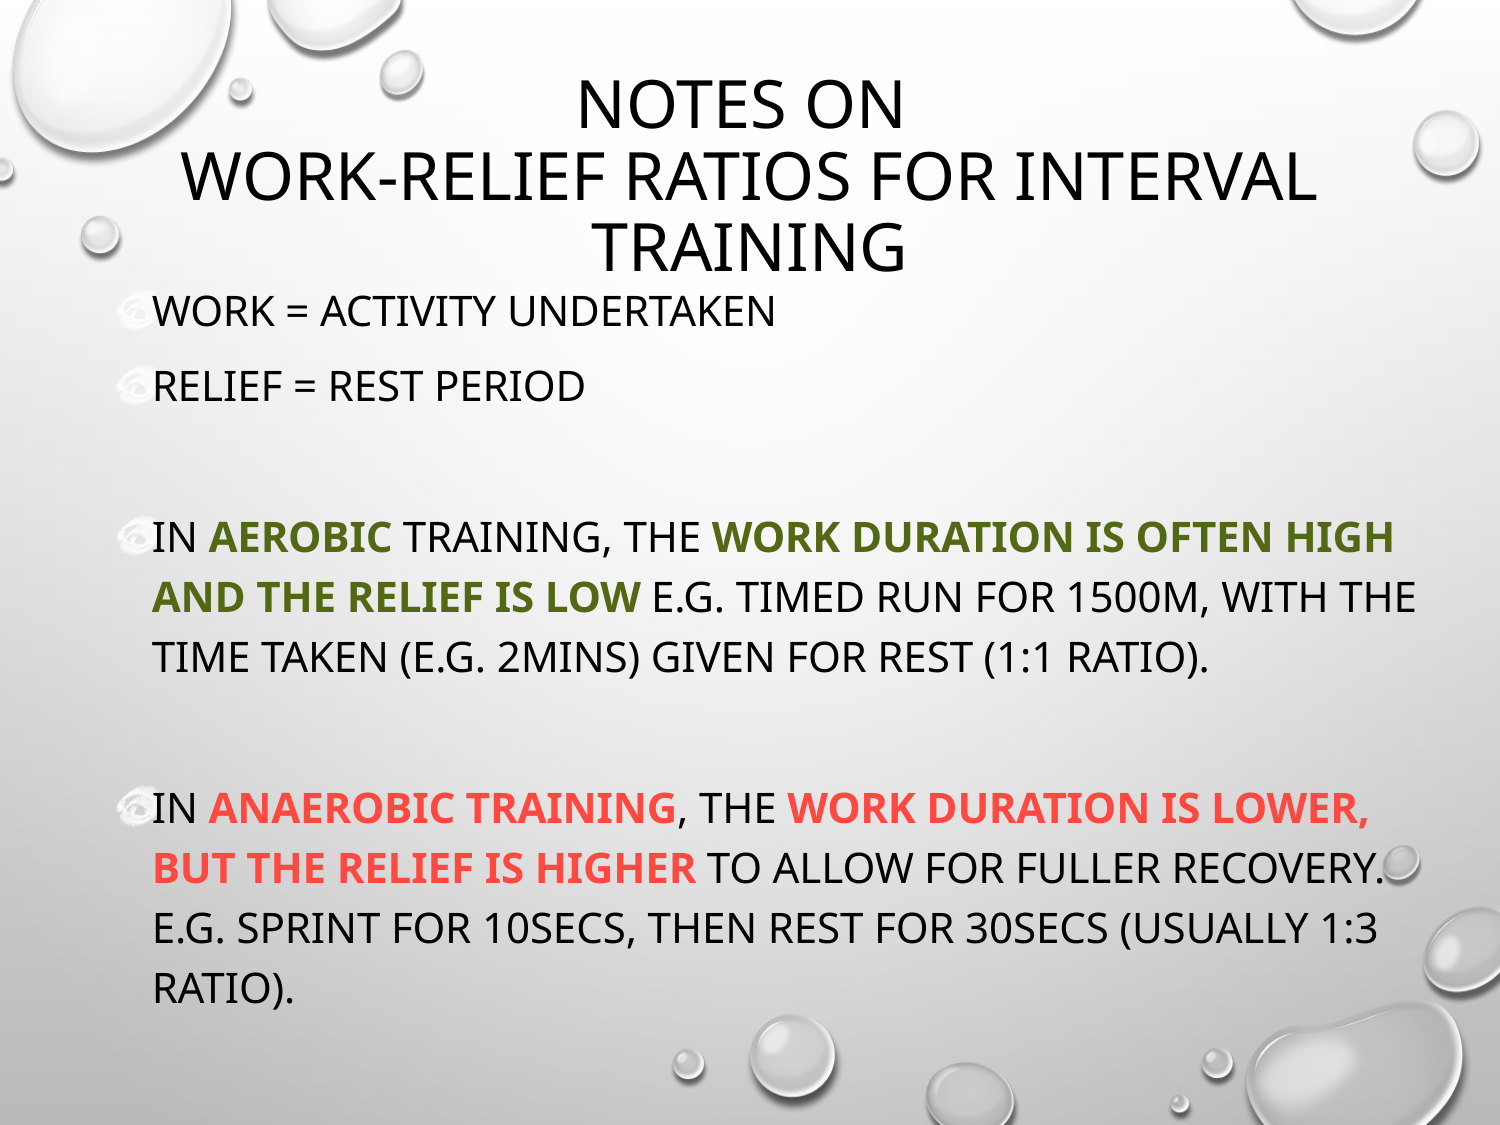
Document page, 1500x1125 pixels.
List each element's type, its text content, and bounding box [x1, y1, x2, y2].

picture [0, 0, 1500, 1125]
title Notes on Work-Relief Ratios for Interval Training [112, 89, 1388, 267]
list Work = activity undertaken Relief = rest period In aerobic training, the work duration is often high and the relief is low e.g. timed run for 1500m, with the time taken (e.g. 2mins) given for rest (1:1 ratio). In anaerobic training, the work duration is lower, but the relief is higher to allow for fuller recovery. e.g. sprint for 10secs, then rest for 30secs (usually 1:3 ratio). [41, 267, 1447, 1064]
